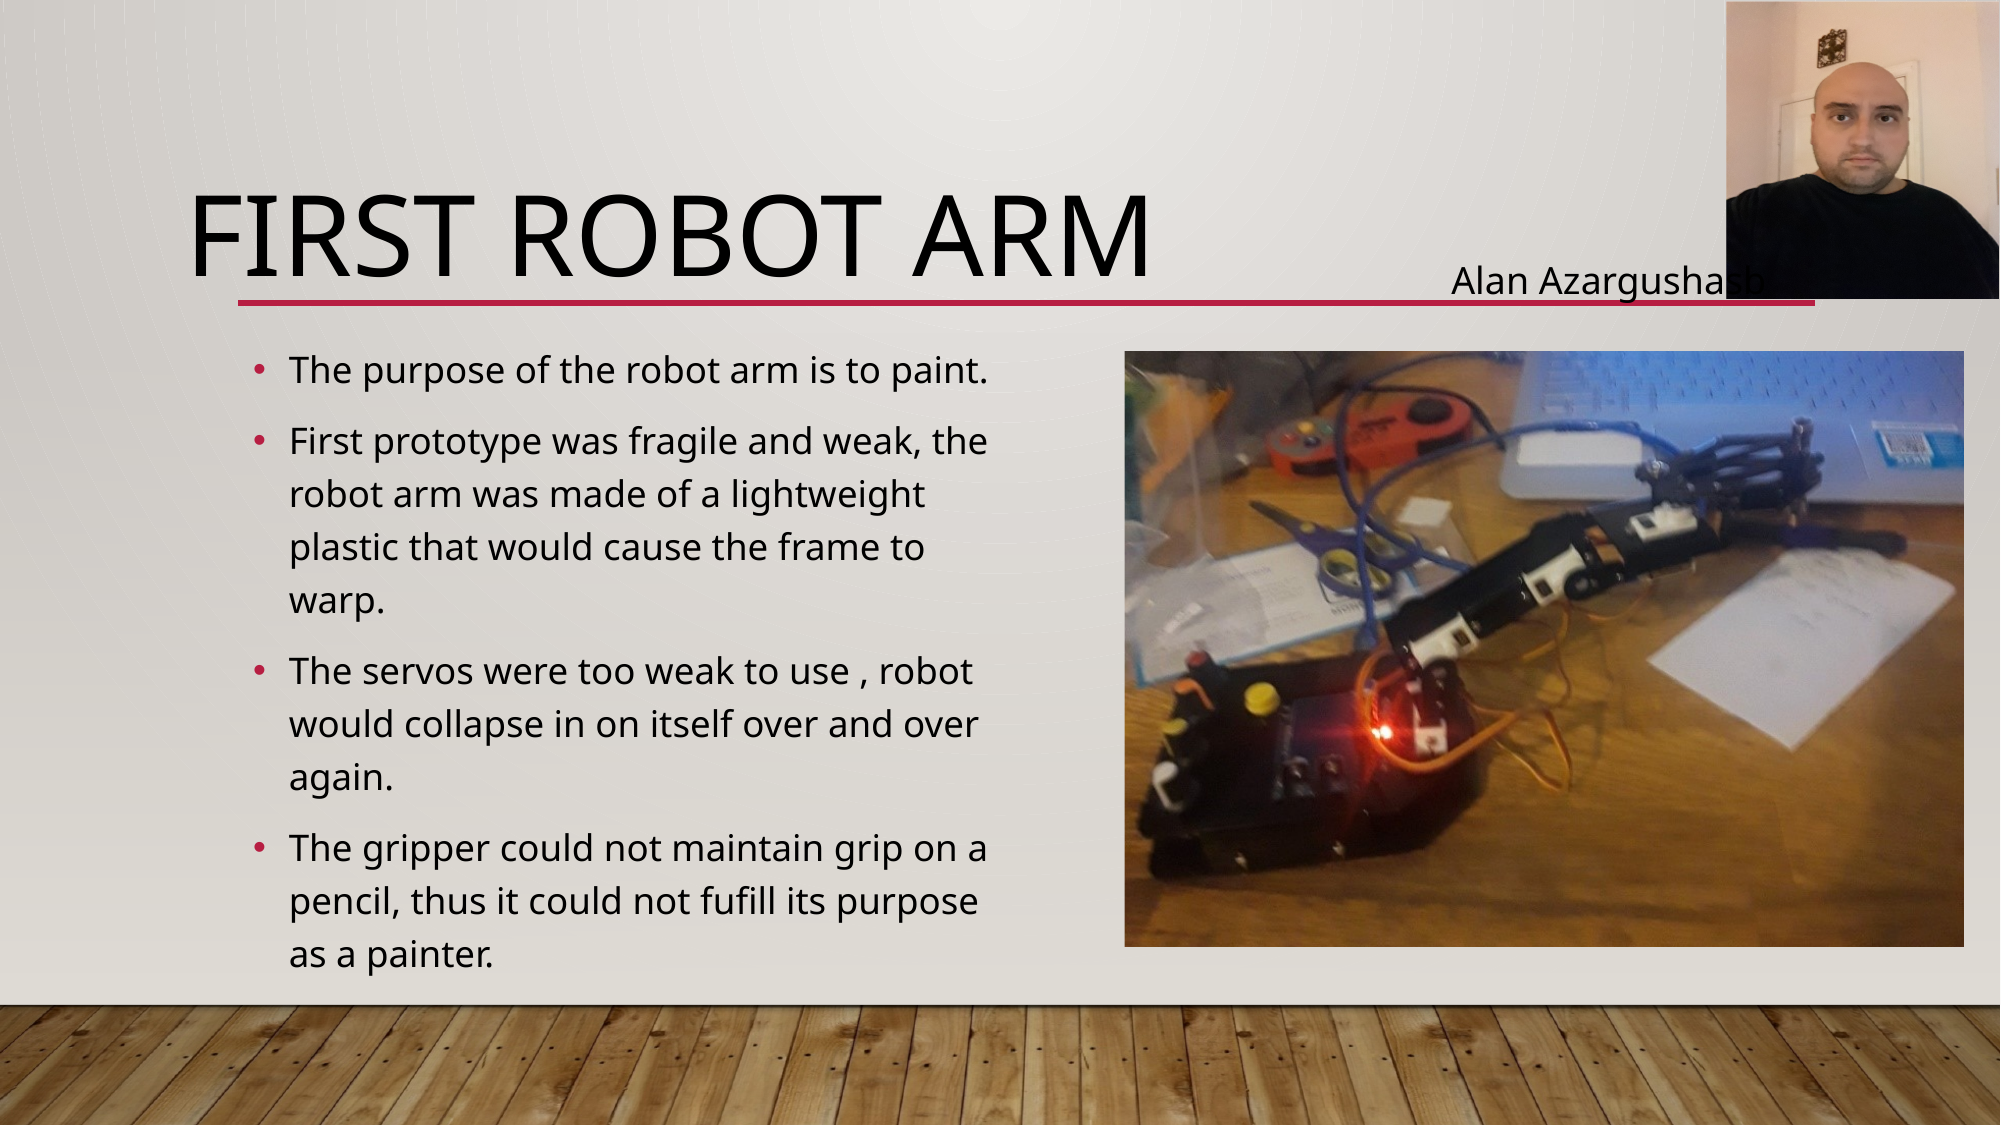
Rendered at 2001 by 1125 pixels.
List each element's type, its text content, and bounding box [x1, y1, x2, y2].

picture [1124, 350, 1965, 947]
picture [0, 1005, 2000, 1125]
picture [1713, 2, 2000, 299]
list The purpose of the robot arm is to paint. First prototype was fragile and weak, the robot arm was made of a lightweight plastic that would cause the frame to warp. The servos were too weak to use , robot would collapse in on itself over and over again. The gripper could not maintain grip on a pencil, thus it could not fufill its purpose as a painter. [238, 330, 1026, 996]
title FIRST rOBOT ARM [170, 128, 1713, 302]
text_box Alan Azargushasb [1436, 249, 1887, 310]
